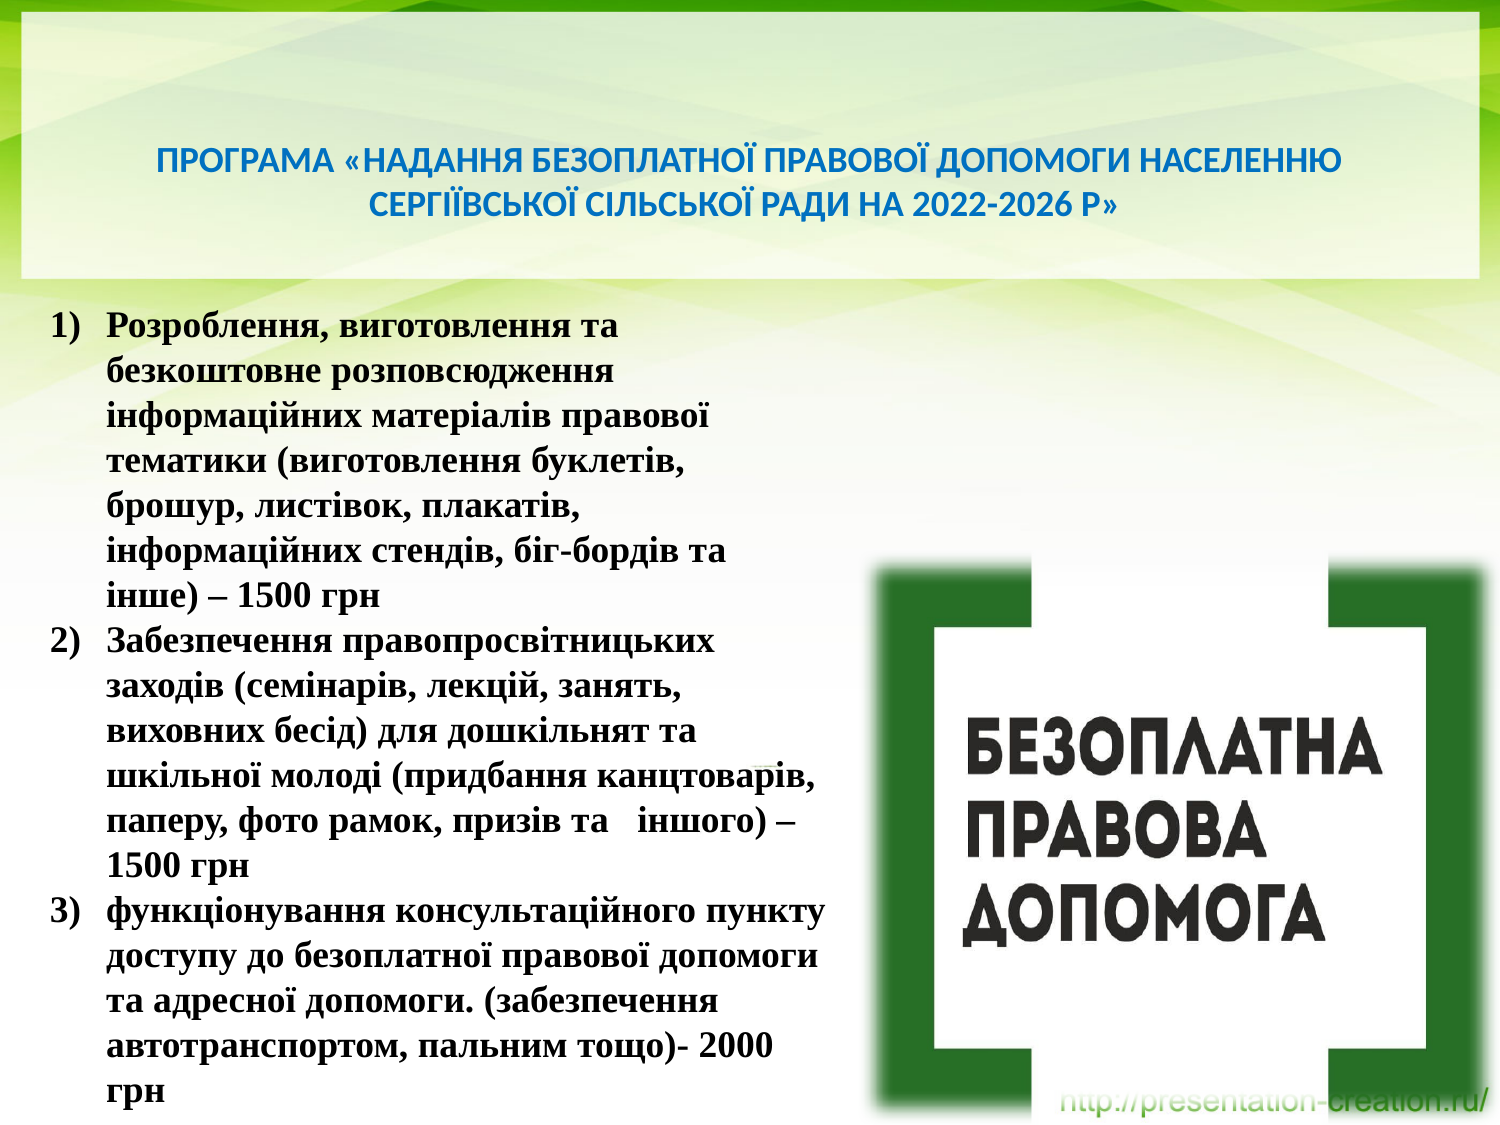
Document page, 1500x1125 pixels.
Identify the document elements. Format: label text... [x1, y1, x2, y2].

title Програма «Надання безоплатної правової допомоги населенню Сергіївської сільської ради на 2022-2026 р» [75, 45, 1425, 233]
picture [0, 0, 1500, 1125]
text_box Розроблення, виготовлення та безкоштовне розповсюдження інформаційних матеріалів правової тематики (виготовлення буклетів, брошур, листівок, плакатів, інформаційних стендів, біг-бордів та інше) – 1500 грн Забезпечення правопросвітницьких заходів (семінарів, лекцій, занять, виховних бесід) для дошкільнят та шкільної молоді (придбання канцтоварів, паперу, фото рамок, призів та іншого) – 1500 грн функціонування консультаційного пункту доступу до безоплатної правової допомоги та адресної допомоги. (забезпечення автотранспортом, пальним тощо)- 2000 грн [35, 292, 844, 1125]
